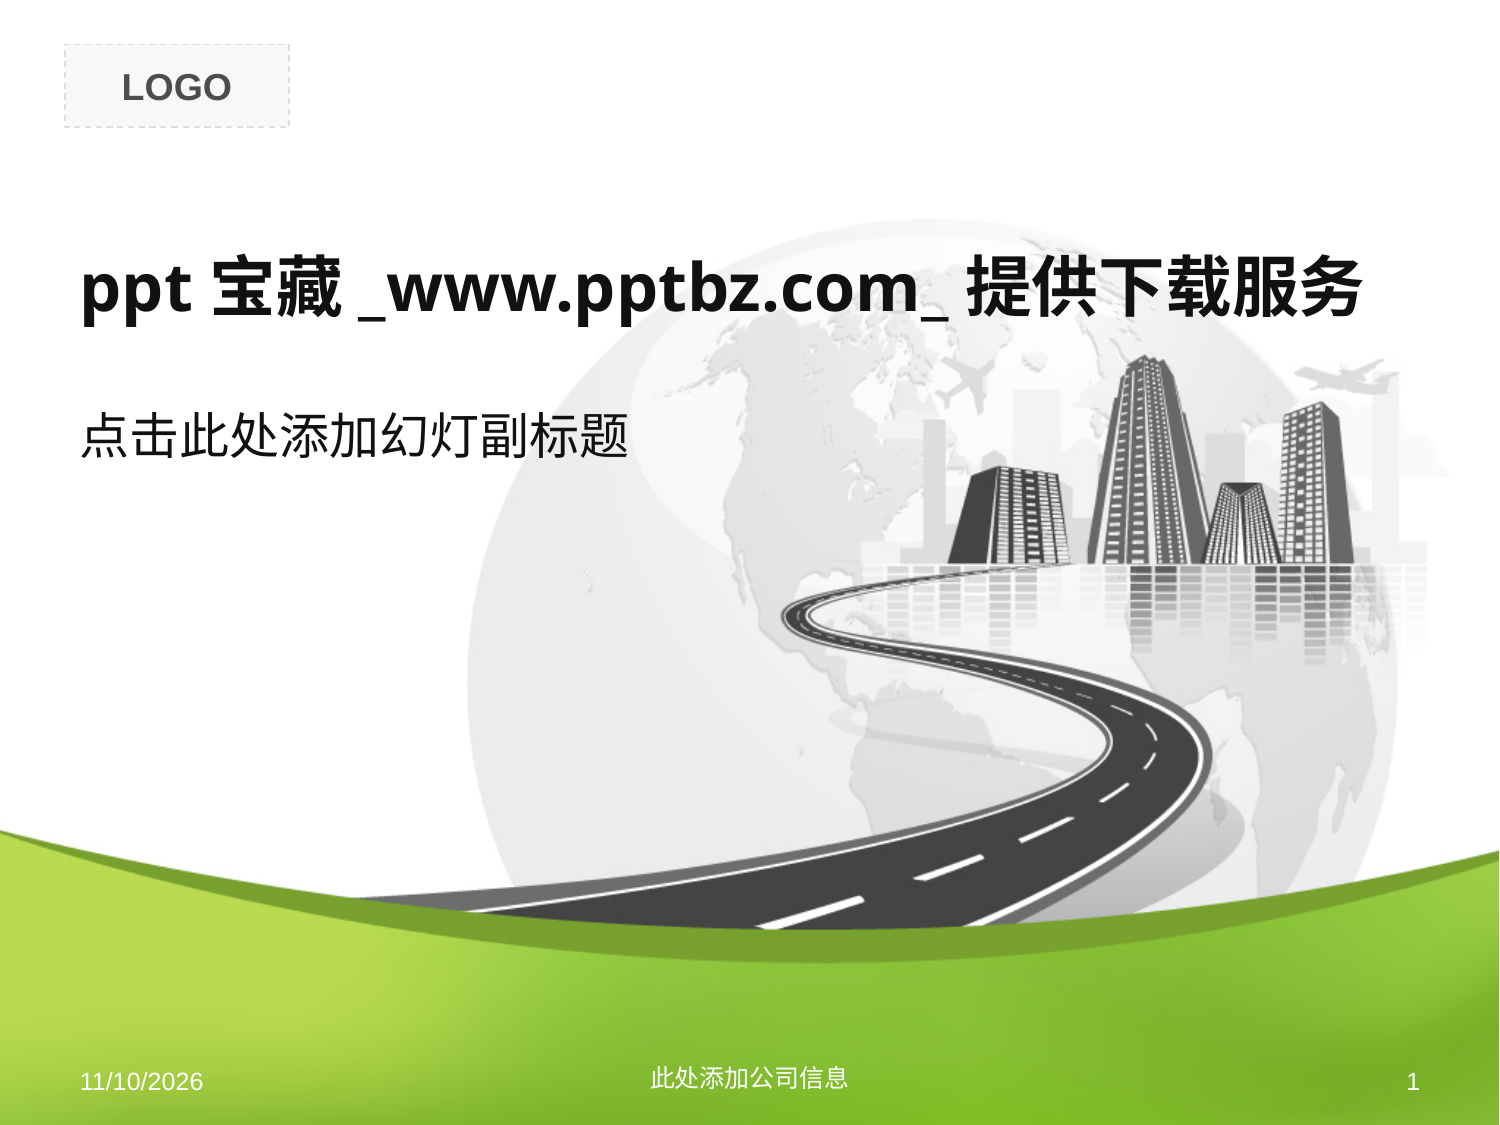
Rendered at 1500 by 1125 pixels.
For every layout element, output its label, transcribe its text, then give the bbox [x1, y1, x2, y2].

title ppt宝藏_www.pptbz.com_提供下载服务 [64, 219, 1436, 350]
subtitle 点击此处添加幻灯副标题 [64, 397, 1436, 480]
slide_number 1 [1085, 1058, 1436, 1103]
picture [0, 0, 1500, 1125]
footer 此处添加公司信息 [512, 1058, 988, 1103]
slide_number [64, 1058, 415, 1103]
